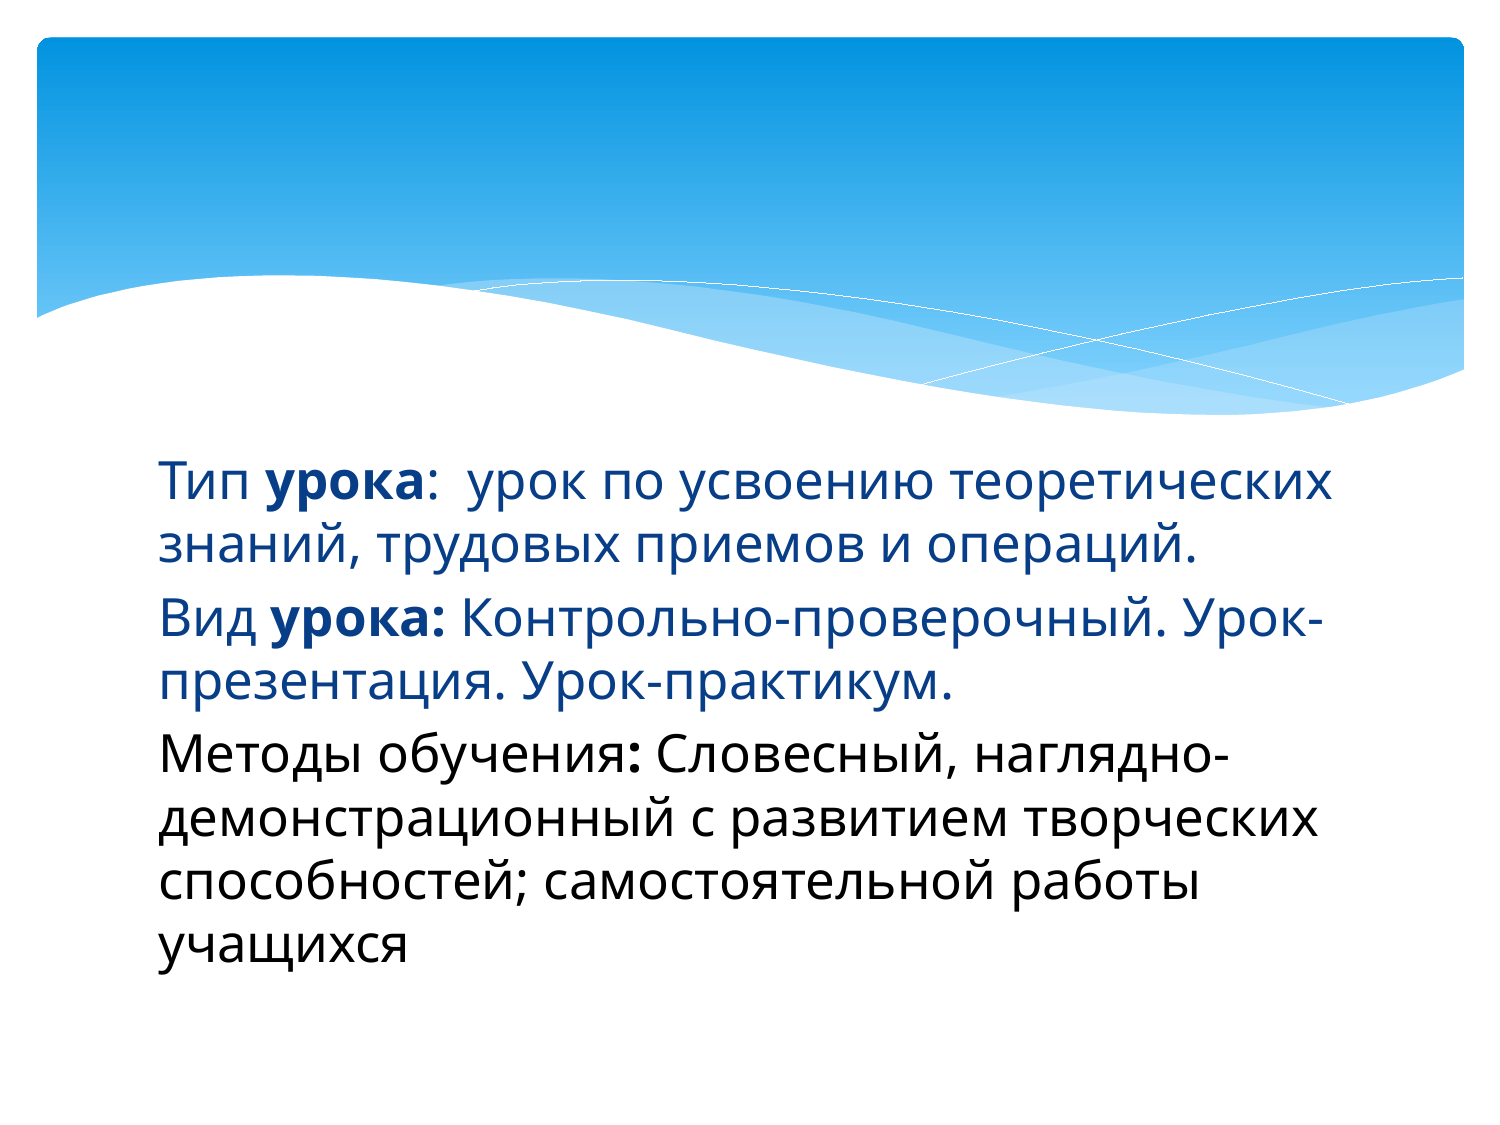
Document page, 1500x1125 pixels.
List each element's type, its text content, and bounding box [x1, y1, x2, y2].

list Тип урока: урок по усвоению теоретических знаний, трудовых приемов и операций. Вид урока: Контрольно-проверочный. Урок-презентация. Урок-практикум. Методы обучения: Словесный, наглядно-демонстрационный с развитием творческих способностей; самостоятельной работы учащихся [143, 438, 1359, 1005]
